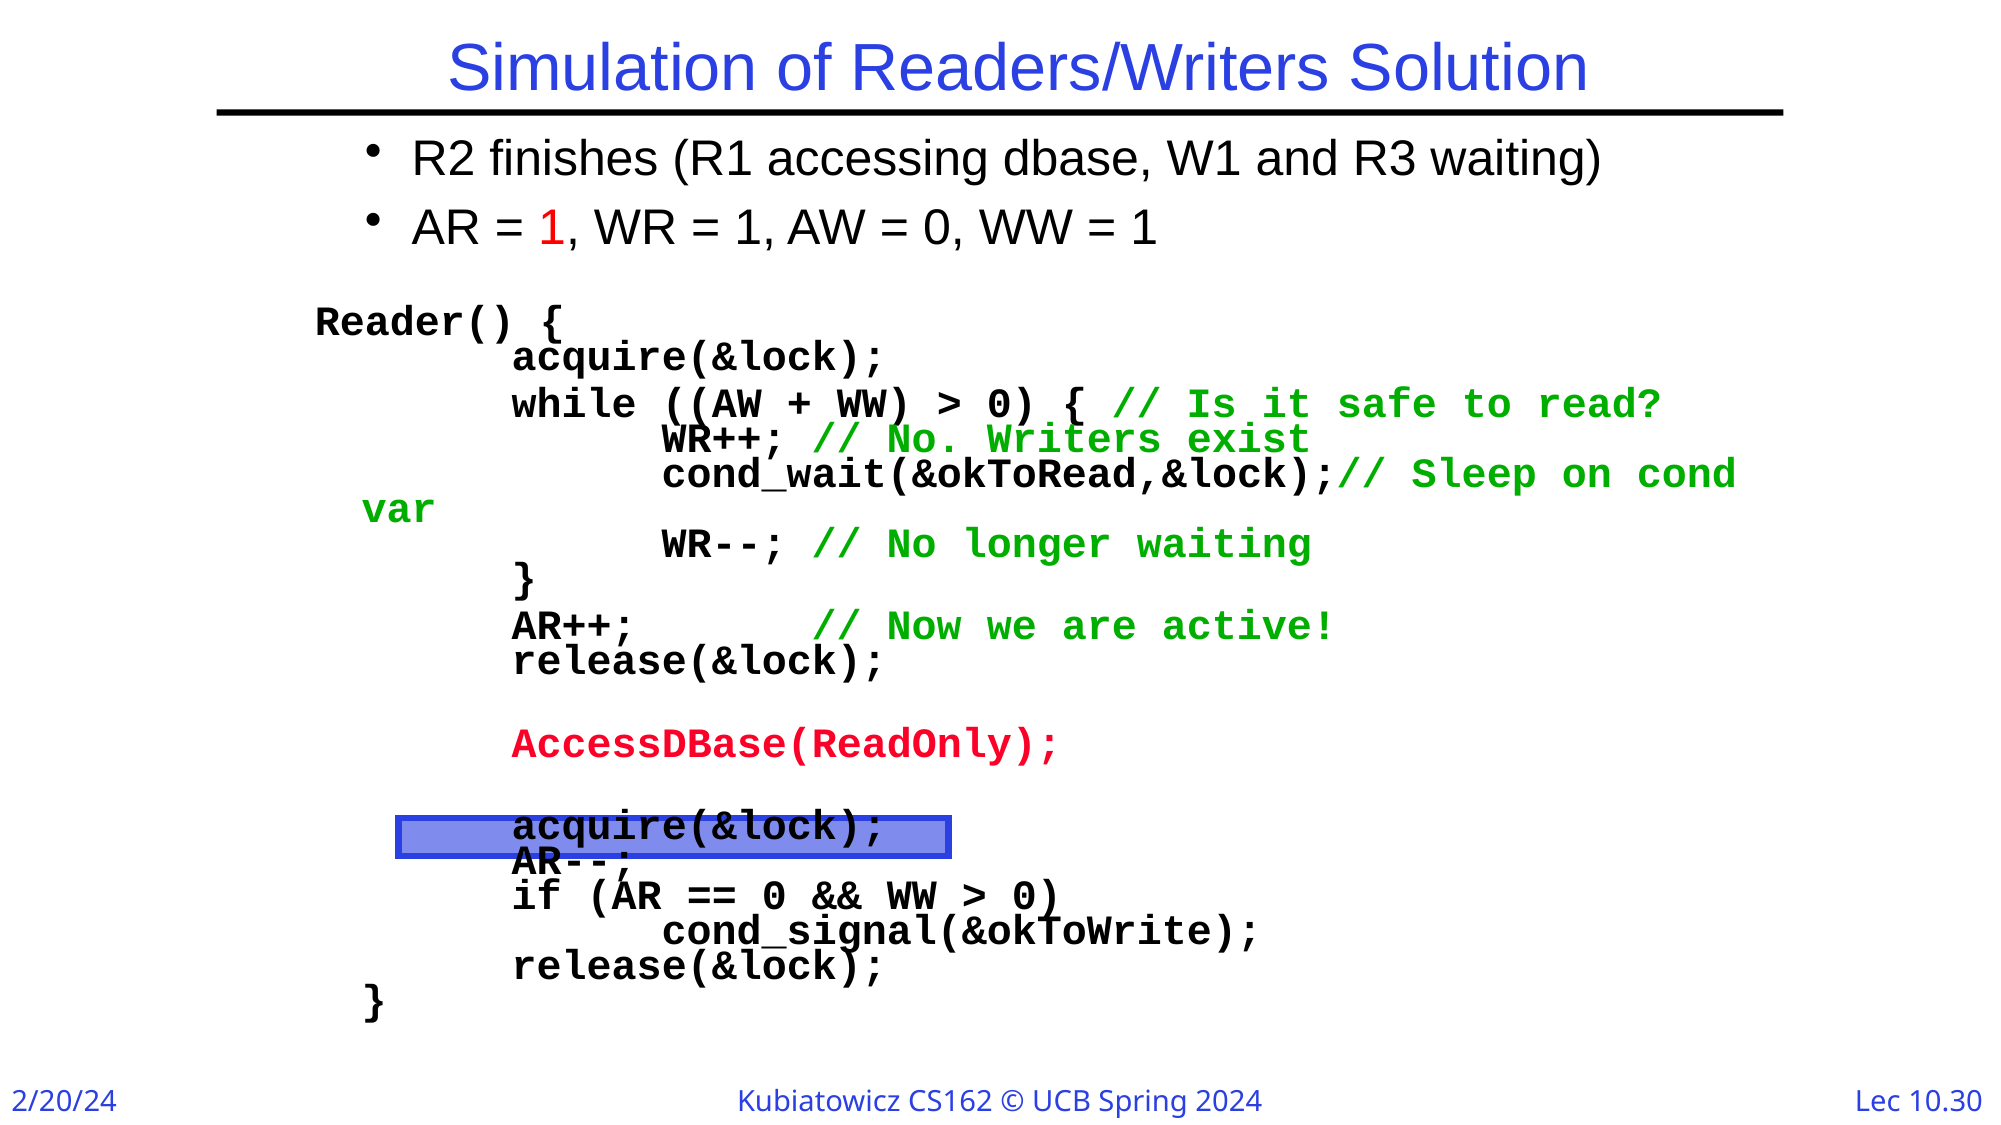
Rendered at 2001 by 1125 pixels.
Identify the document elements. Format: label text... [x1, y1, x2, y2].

text_box Reader() { acquire(&lock); while ((AW + WW) > 0) { // Is it safe to read? WR++; // No. Writers exist cond_wait(&okToRead,&lock);// Sleep on cond var WR--; // No longer waiting } AR++; // Now we are active! release(&lock); AccessDBase(ReadOnly); acquire(&lock); AR--; if (AR == 0 && WW > 0) cond_signal(&okToWrite); release(&lock); } [299, 299, 1788, 1013]
list R2 finishes (R1 accessing dbase, W1 and R3 waiting) AR = 1, WR = 1, AW = 0, WW = 1 [350, 125, 1650, 299]
title Simulation of Readers/Writers Solution [337, 24, 1700, 113]
